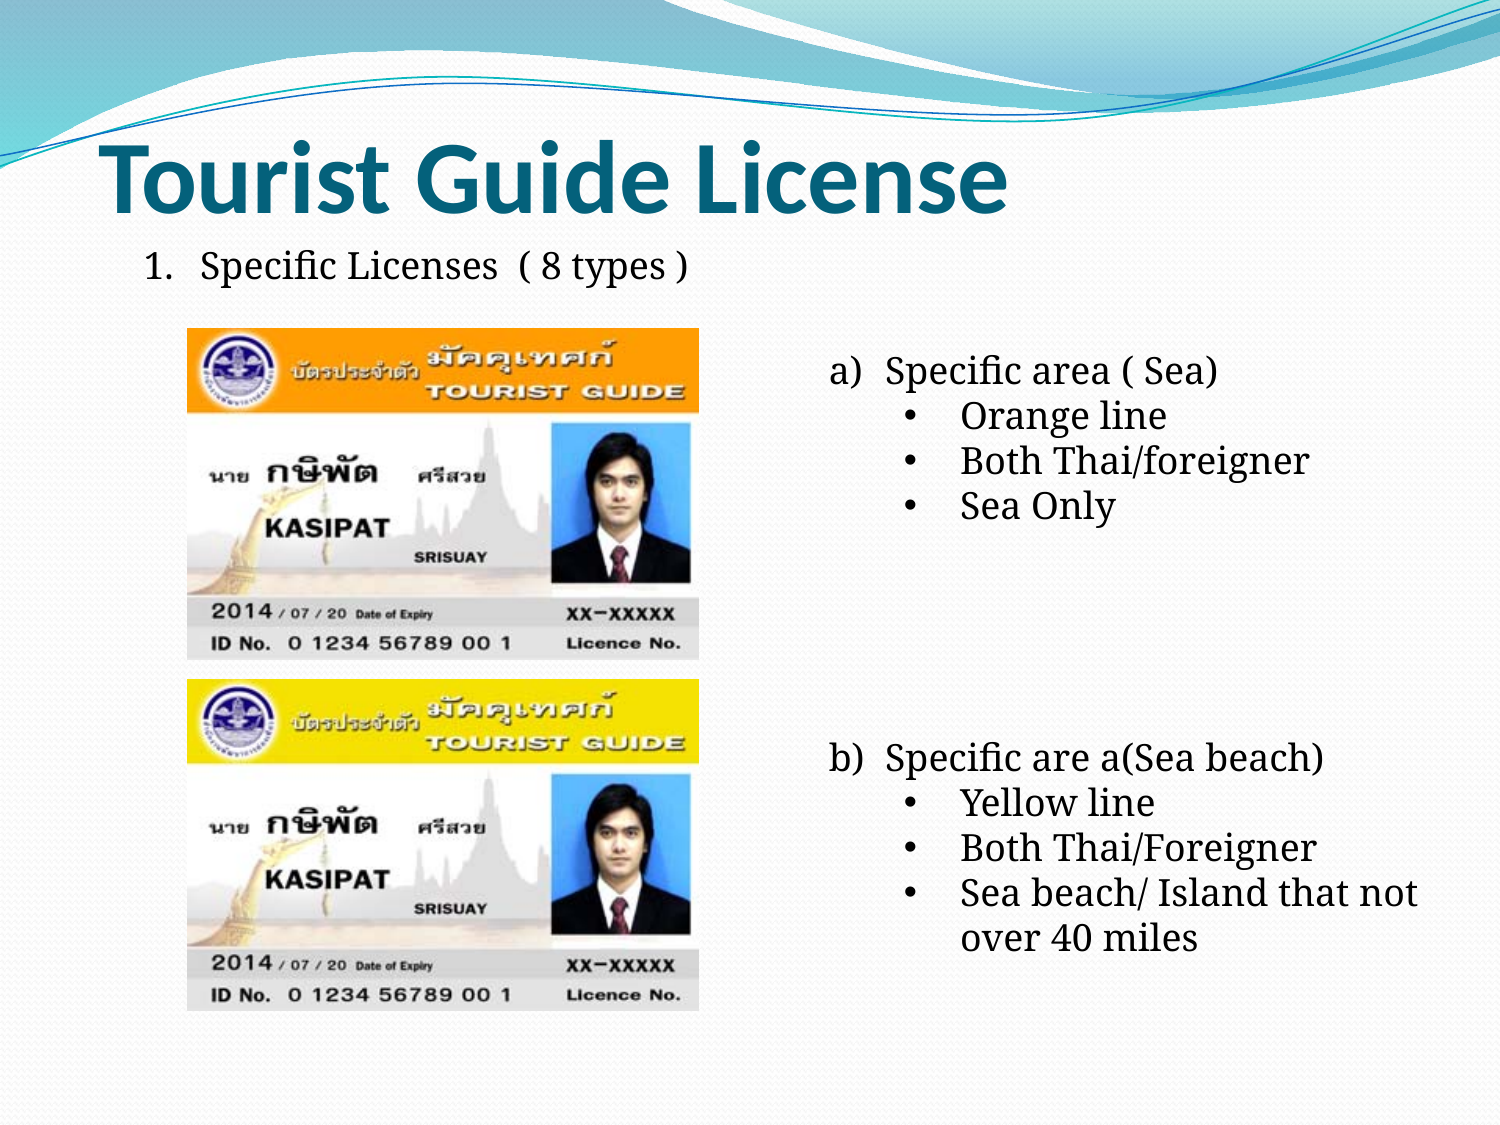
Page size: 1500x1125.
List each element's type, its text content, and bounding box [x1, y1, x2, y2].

text_box Specific area ( Sea) Orange line Both Thai/foreigner Sea Only [739, 339, 1465, 535]
text_box Specific are a(Sea beach) Yellow line Both Thai/Foreigner Sea beach/ Island that not over 40 miles [738, 726, 1500, 967]
text_box Specific Licenses ( 8 types ) [128, 234, 774, 340]
picture [187, 327, 699, 660]
picture [187, 679, 699, 1012]
title Tourist Guide License [75, 45, 1418, 235]
